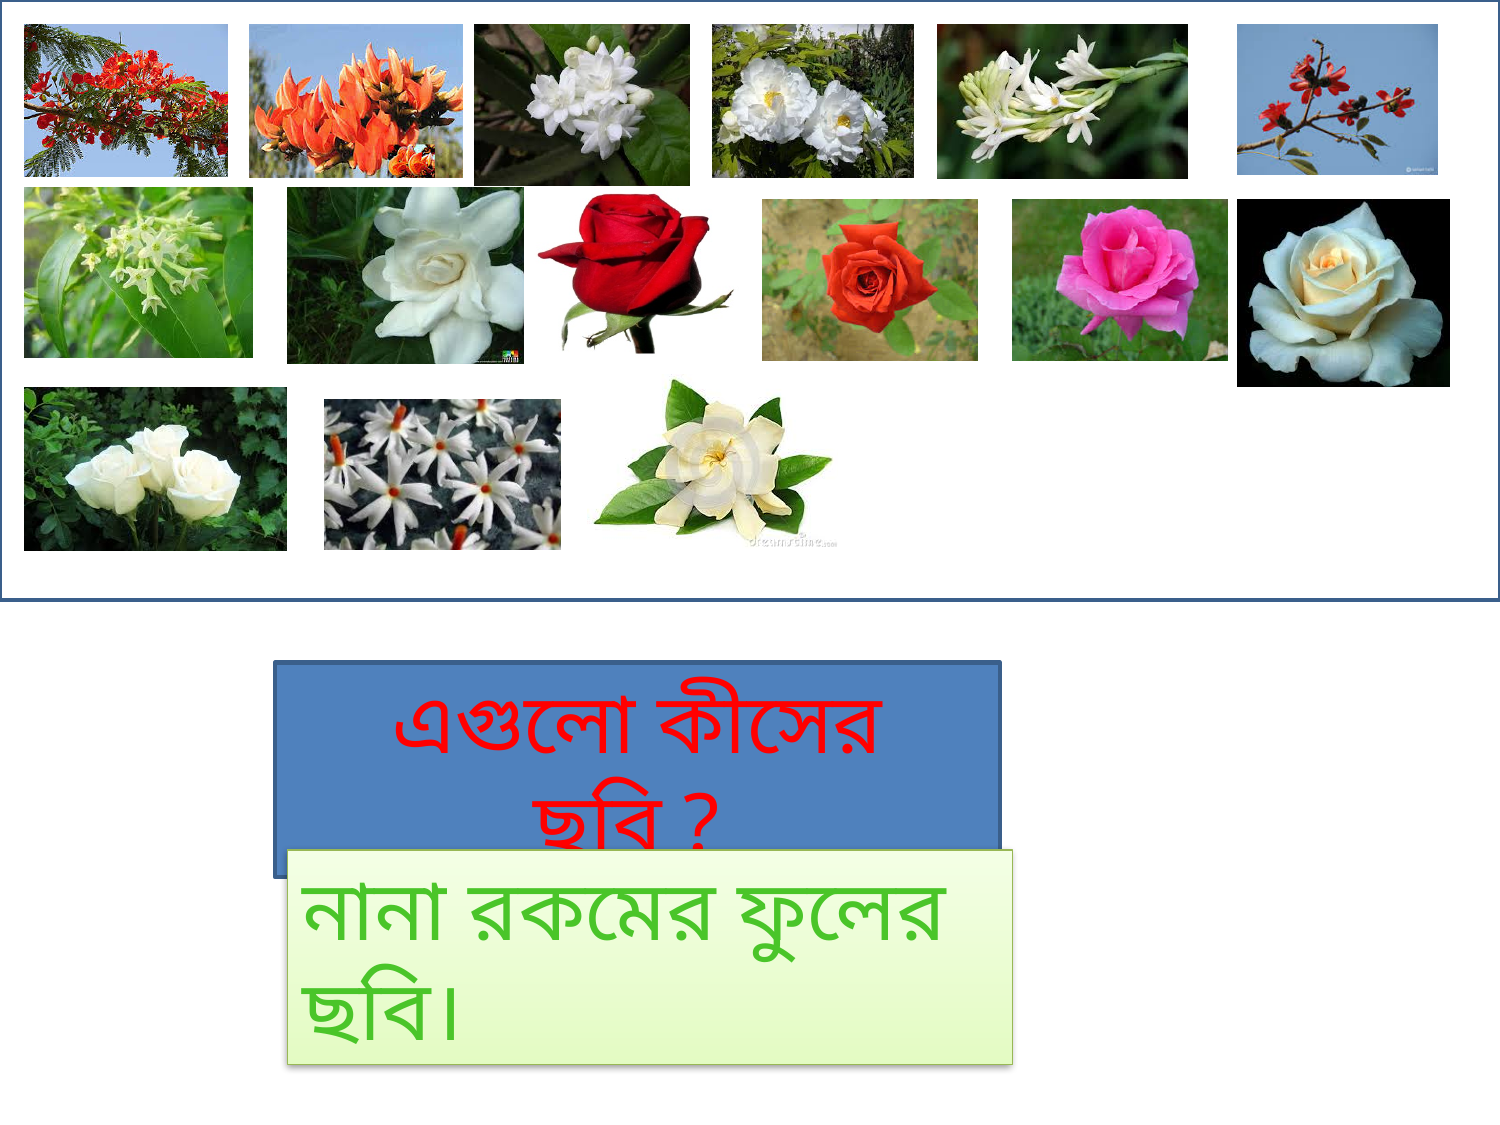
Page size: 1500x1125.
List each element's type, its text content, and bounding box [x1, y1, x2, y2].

picture [937, 24, 1188, 180]
picture [324, 399, 561, 551]
picture [762, 199, 978, 362]
text_box নানা রকমের ফুলের ছবি। [287, 849, 1013, 1065]
picture [1237, 24, 1438, 176]
picture [1237, 199, 1450, 388]
text_box এগুলো কীসের ছবি ? [273, 660, 1002, 879]
picture [587, 374, 838, 549]
picture [287, 24, 749, 365]
picture [24, 24, 228, 177]
text_box [0, 0, 1500, 602]
picture [1012, 199, 1228, 362]
picture [249, 24, 463, 178]
picture [24, 387, 288, 552]
picture [712, 24, 915, 178]
picture [24, 187, 253, 358]
